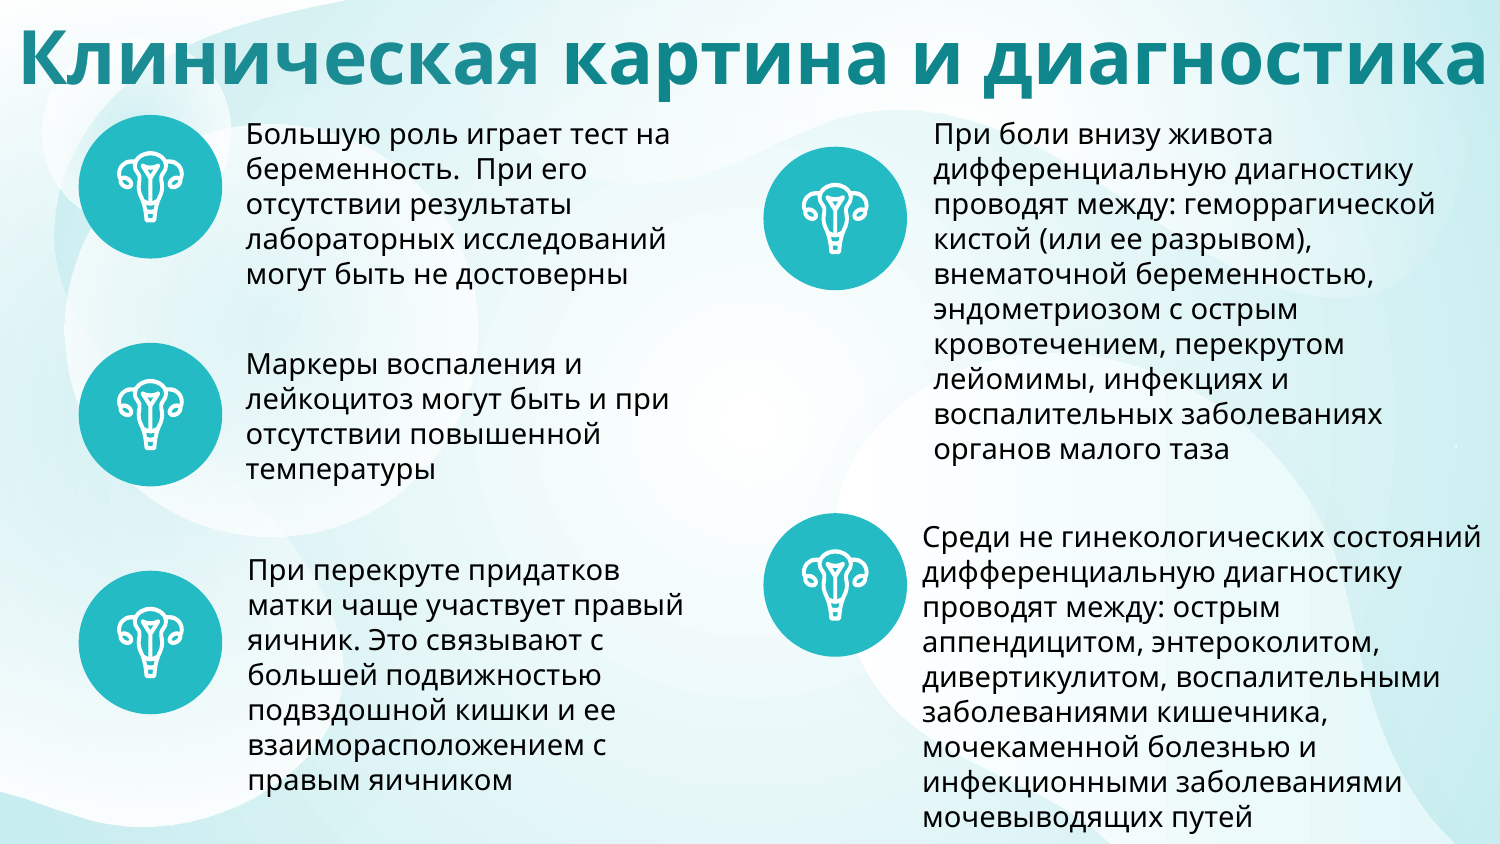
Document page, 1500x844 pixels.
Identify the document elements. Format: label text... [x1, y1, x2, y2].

title Клиническая картина и диагностика [0, 0, 1500, 74]
subtitle Маркеры воспаления и лейкоцитоз могут быть и при отсутствии повышенной температуры [230, 330, 696, 514]
text_box [801, 549, 869, 621]
text_box При перекруте придатков матки чаще участвует правый яичник. Это связывают с большей подвижностью подвздошной кишки и ее взаиморасположением с правым яичником [232, 536, 705, 811]
text_box [78, 570, 223, 715]
subtitle Среди не гинекологических состояний дифференциальную диагностику проводят между: острым аппендицитом, энтероколитом, дивертикулитом, воспалительными заболеваниями кишечника, мочекаменной болезнью и инфекционными заболеваниями мочевыводящих путей [907, 503, 1500, 757]
text_box [117, 378, 184, 451]
text_box [117, 606, 184, 679]
text_box [117, 151, 184, 223]
text_box [78, 114, 223, 259]
subtitle Большую роль играет тест на беременность. При его отсутствии результаты лабораторных исследований могут быть не достоверны [230, 100, 733, 368]
text_box [801, 182, 869, 255]
text_box [763, 513, 907, 657]
subtitle При боли внизу живота дифференциальную диагностику проводят между: геморрагической кистой (или ее разрывом), внематочной беременностью, эндометриозом с острым кровотечением, перекрутом лейомимы, инфекциях и воспалительных заболеваниях органов малого таза [918, 100, 1484, 503]
text_box [763, 146, 908, 291]
text_box [78, 342, 223, 487]
